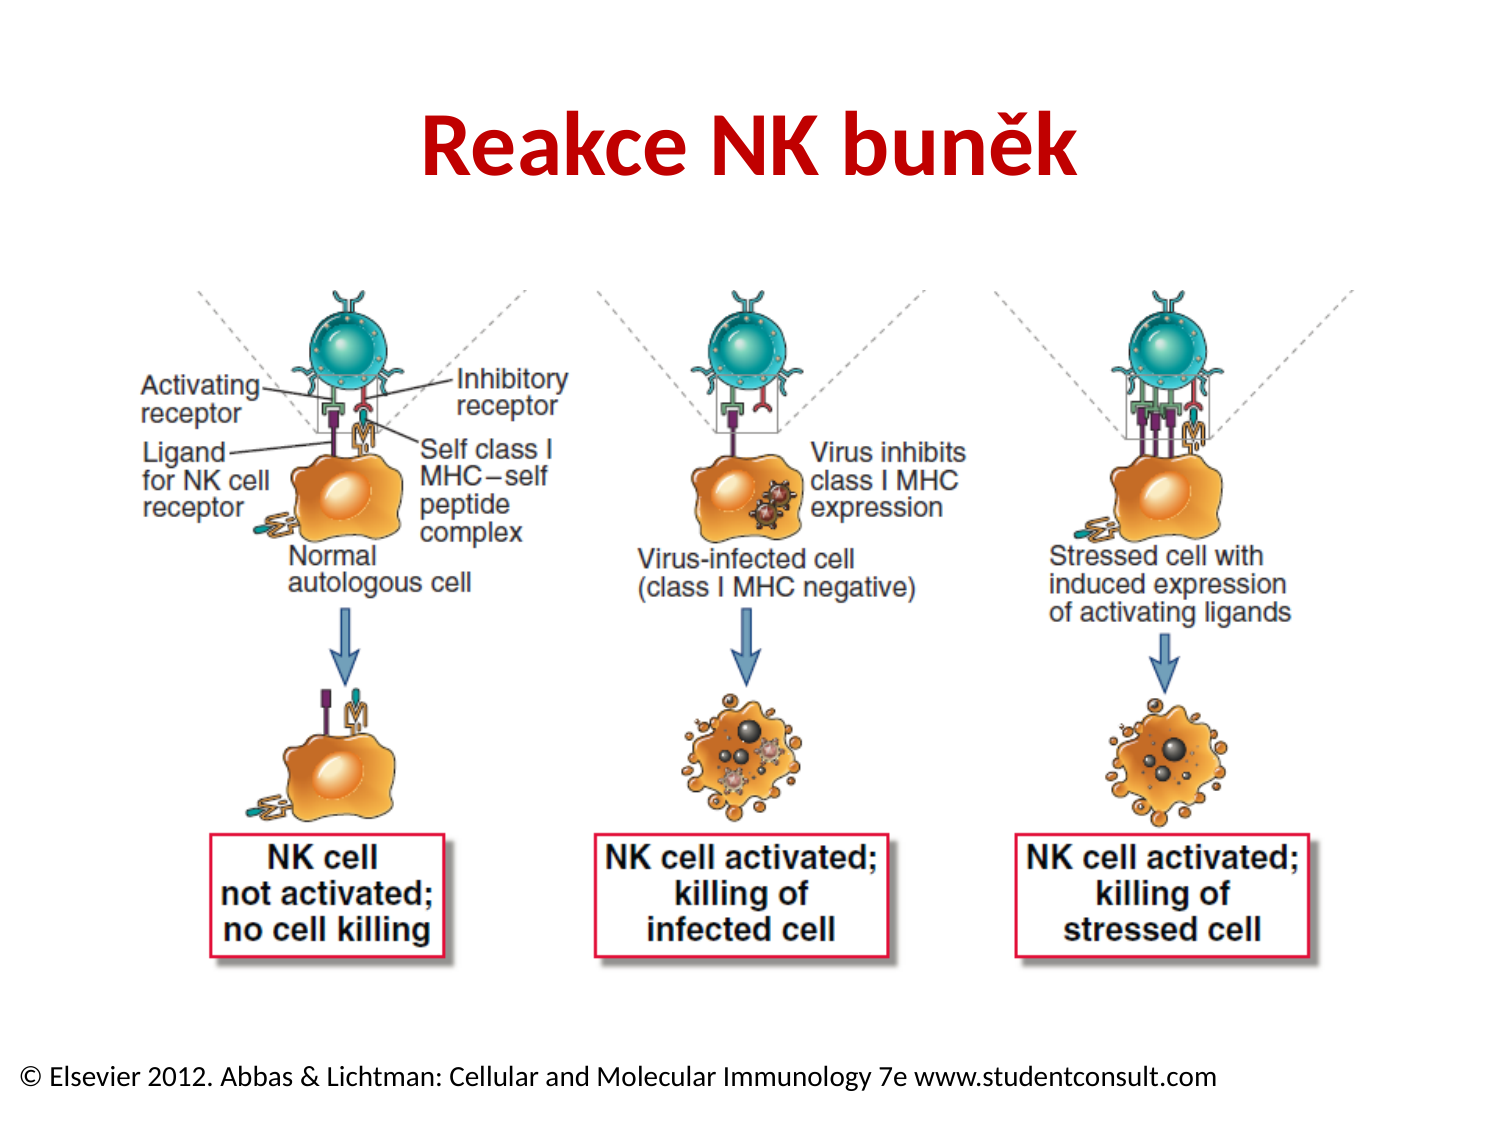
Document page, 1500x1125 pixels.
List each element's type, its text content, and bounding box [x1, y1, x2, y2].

text_box © Elsevier 2012. Abbas & Lichtman: Cellular and Molecular Immunology 7e www.studentconsult.com [3, 1050, 1294, 1100]
title Reakce NK buněk [75, 45, 1425, 233]
picture [100, 290, 1362, 982]
